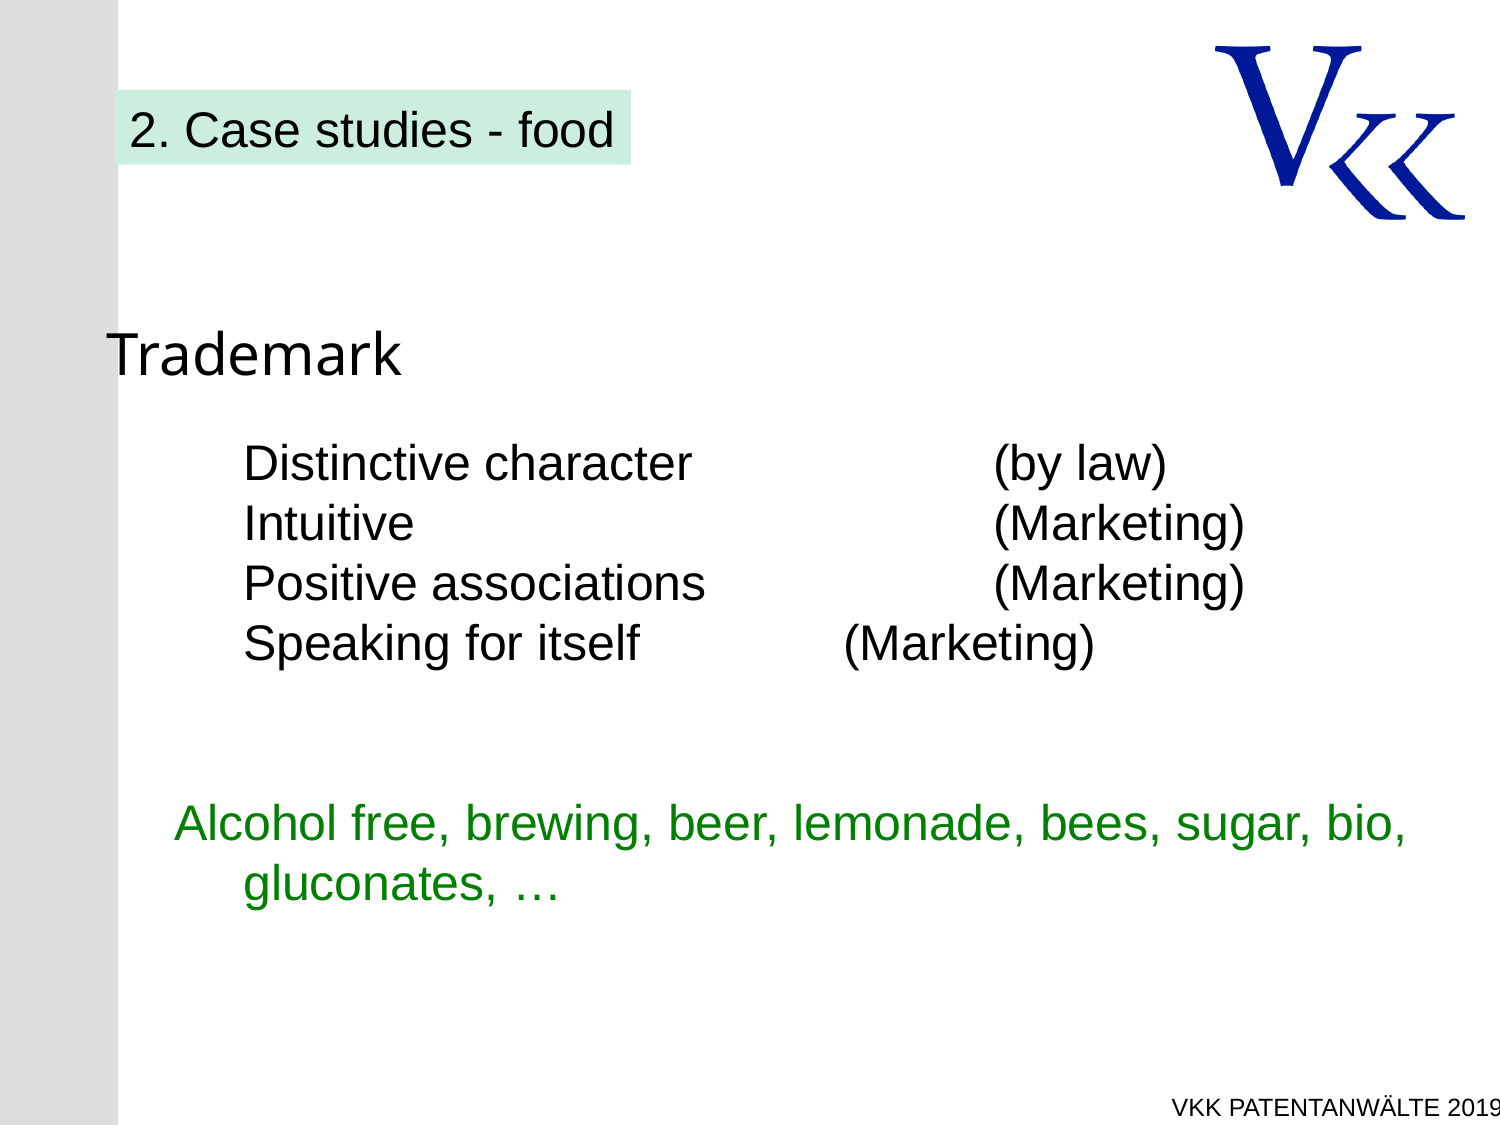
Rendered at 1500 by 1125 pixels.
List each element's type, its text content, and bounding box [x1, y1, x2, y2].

text_box 2. Case studies - food [114, 89, 631, 165]
text_box Distinctive character (by law) Intuitive (Marketing) Positive associations (Marketing) Speaking for itself (Marketing) Alcohol free, brewing, beer, lemonade, bees, sugar, bio, gluconates, … [159, 377, 1424, 919]
picture [1207, 0, 1473, 266]
text_box VKK Patentanwälte 2019 [1156, 1084, 1500, 1125]
text_box Trademark [92, 309, 418, 395]
